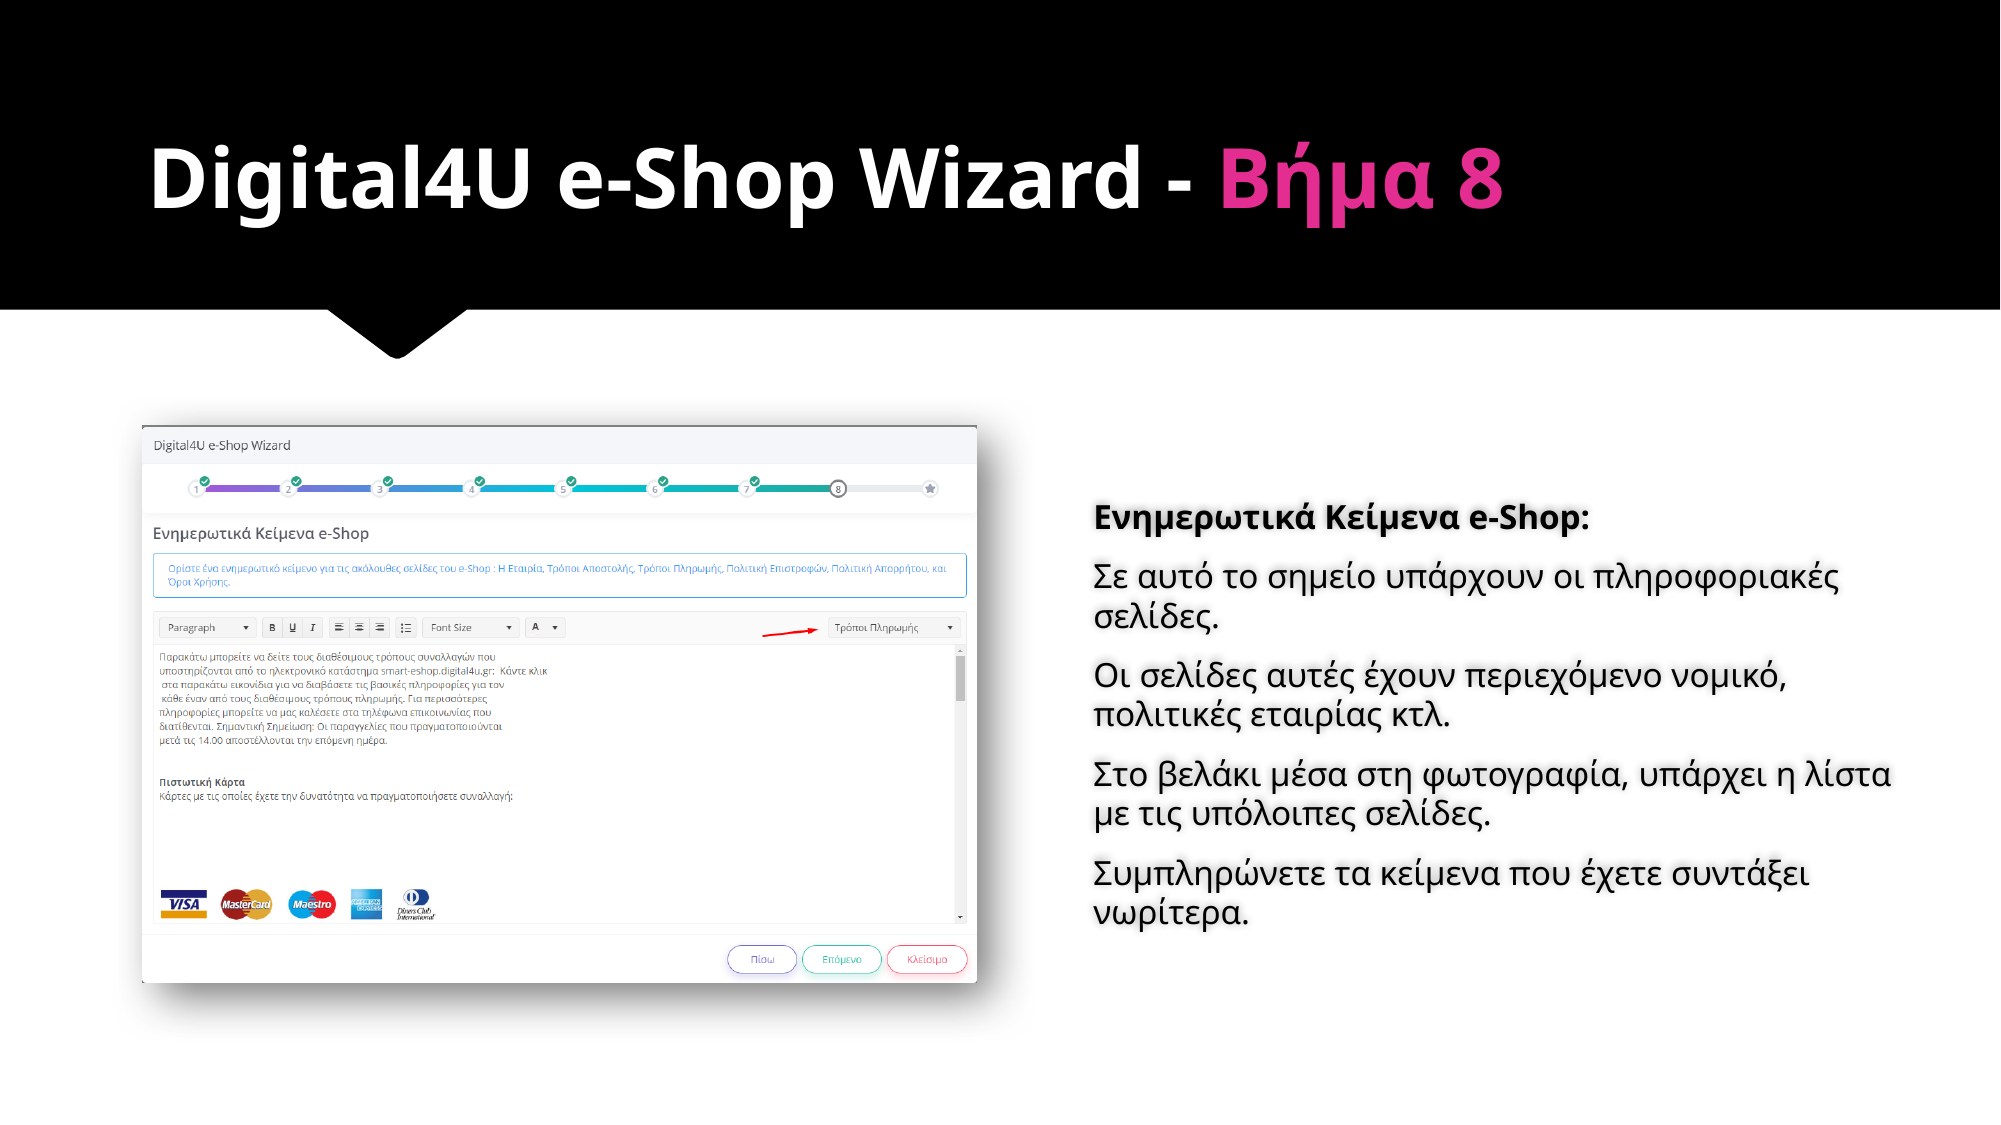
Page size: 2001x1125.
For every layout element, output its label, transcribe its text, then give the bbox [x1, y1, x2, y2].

list Ενημερωτικά Κείμενα e-Shop: Σε αυτό το σημείο υπάρχουν οι πληροφοριακές σελίδες. Οι σελίδες αυτές έχουν περιεχόμενο νομικό, πολιτικές εταιρίας κτλ. Στο βελάκι μέσα στη φωτογραφία, υπάρχει η λίστα με τις υπόλοιπες σελίδες. Συμπληρώνετε τα κείμενα που έχετε συντάξει νωρίτερα. [1078, 426, 1915, 1002]
picture [142, 425, 977, 983]
text_box [0, 311, 2000, 1125]
text_box [0, 0, 2000, 360]
title Digital4U e-Shop Wizard - Βήμα 8 [132, 73, 1868, 233]
